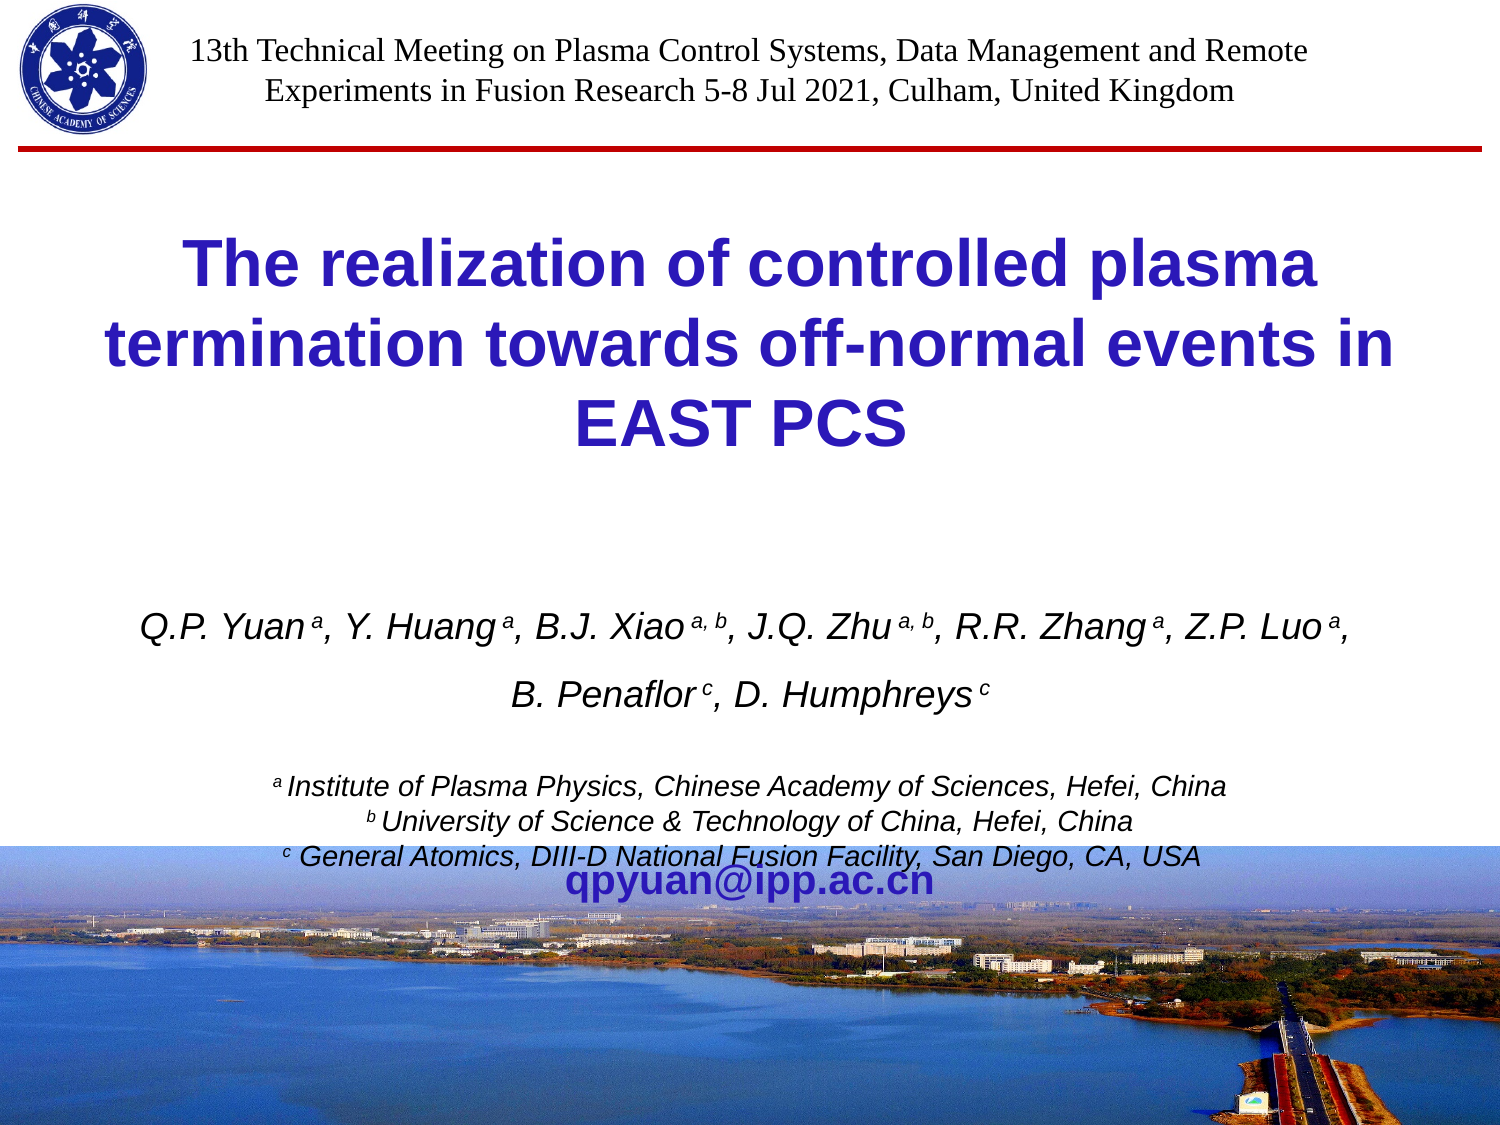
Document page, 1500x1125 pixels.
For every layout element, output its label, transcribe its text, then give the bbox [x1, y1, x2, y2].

text_box The realization of controlled plasma termination towards off-normal events in EAST PCS Q.P. Yuan a, Y. Huang a, B.J. Xiao a, b, J.Q. Zhu a, b, R.R. Zhang a, Z.P. Luo a, B. Penaflor c, D. Humphreys c a Institute of Plasma Physics, Chinese Academy of Sciences, Hefei, China b University of Science & Technology of China, Hefei, China c General Atomics, DIII-D National Fusion Facility, San Diego, CA, USA [18, 212, 1483, 814]
picture [17, 1, 151, 137]
picture [0, 845, 1500, 1125]
text_box 13th Technical Meeting on Plasma Control Systems, Data Management and Remote Experiments in Fusion Research 5-8 Jul 2021, Culham, United Kingdom [171, 21, 1329, 116]
